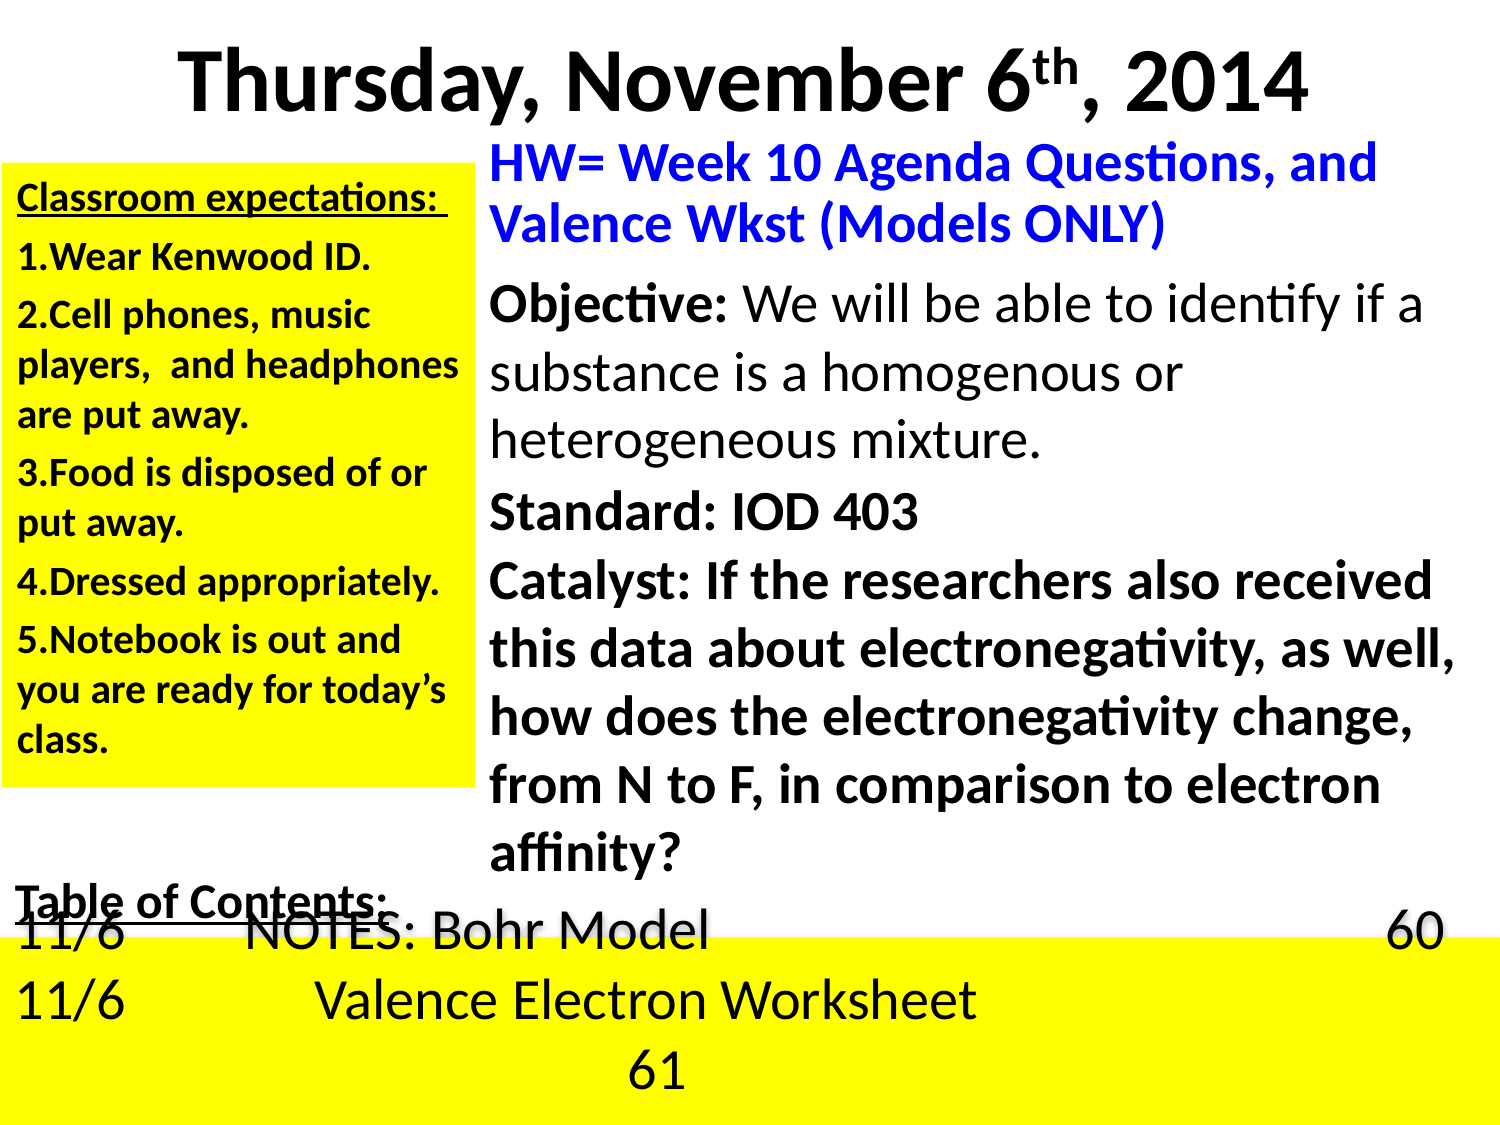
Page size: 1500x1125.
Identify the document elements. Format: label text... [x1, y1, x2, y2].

list HW= Week 10 Agenda Questions, and Valence Wkst (Models ONLY) Objective: We will be able to identify if a substance is a homogenous or heterogeneous mixture. Standard: IOD 403 Catalyst: If the researchers also received this data about electronegativity, as well, how does the electronegativity change, from N to F, in comparison to electron affinity? [474, 125, 1500, 905]
text_box 11/6 NOTES: Bohr Model 60 11/6 Valence Electron Worksheet 61 [0, 937, 1500, 1125]
title Thursday, November 6th, 2014 [75, 0, 1413, 138]
text_box Table of Contents: [0, 801, 471, 936]
list Classroom expectations: Wear Kenwood ID. Cell phones, music players, and headphones are put away. Food is disposed of or put away. Dressed appropriately. Notebook is out and you are ready for today’s class. [1, 162, 475, 788]
